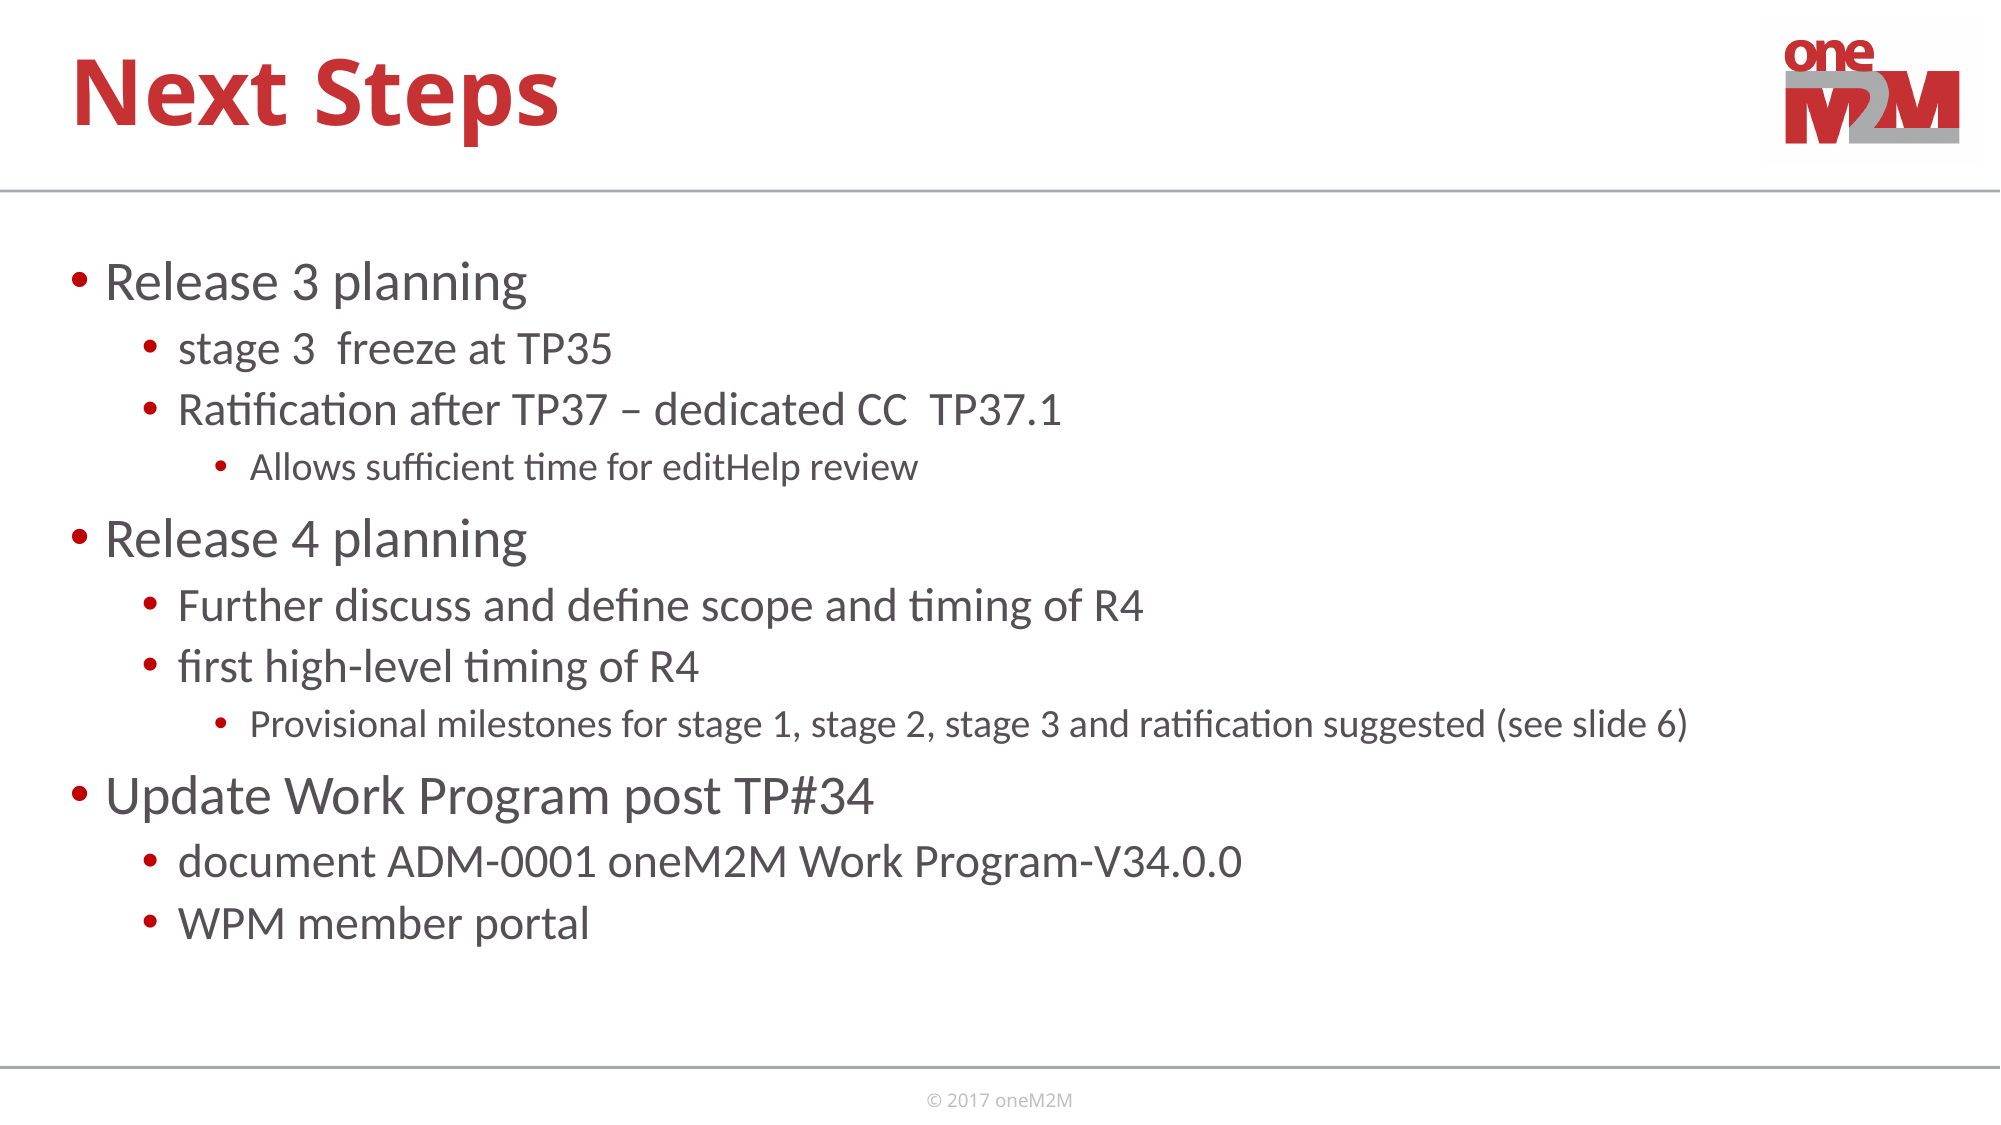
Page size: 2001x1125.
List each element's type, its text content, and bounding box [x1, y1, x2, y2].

picture [1763, 17, 1981, 166]
list Release 3 planning stage 3 freeze at TP35 Ratification after TP37 – dedicated CC TP37.1 Allows sufficient time for editHelp review Release 4 planning Further discuss and define scope and timing of R4 first high-level timing of R4 Provisional milestones for stage 1, stage 2, stage 3 and ratification suggested (see slide 6) Update Work Program post TP#34 document ADM-0001 oneM2M Work Program-V34.0.0 WPM member portal [54, 245, 1780, 959]
title Next Steps [54, 0, 1343, 193]
